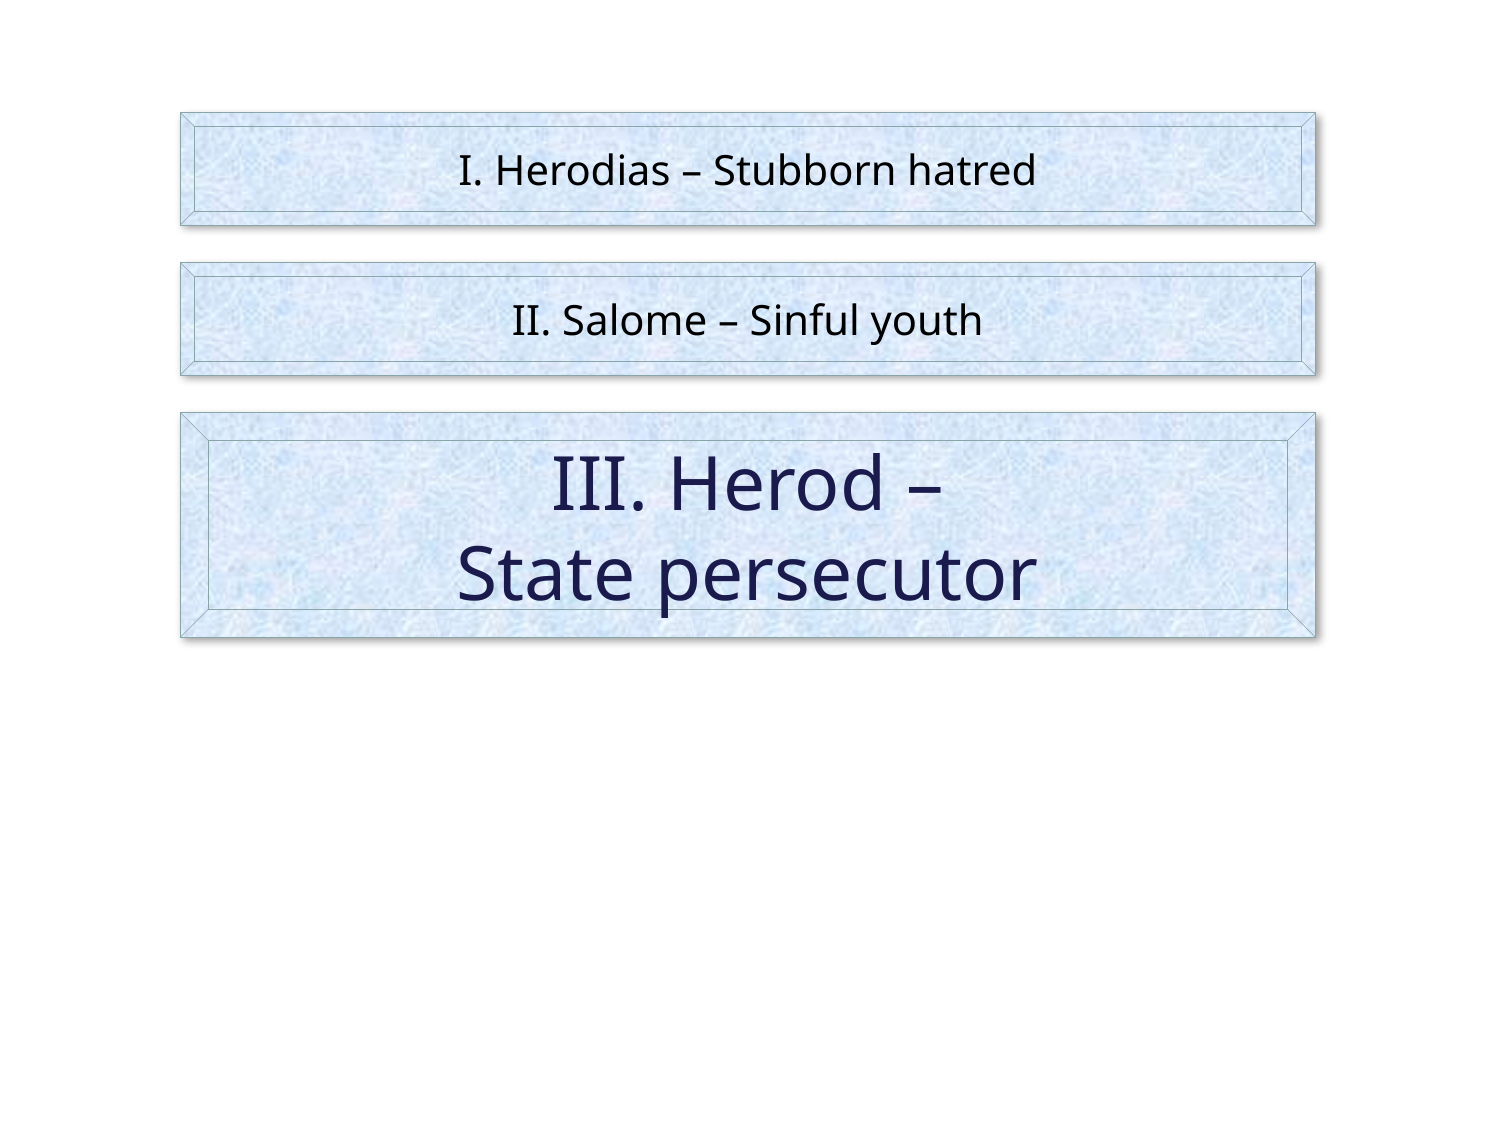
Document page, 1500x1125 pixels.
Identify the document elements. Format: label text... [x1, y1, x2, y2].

text_box III. Herod – State persecutor [178, 410, 1318, 640]
text_box II. Salome – Sinful youth [178, 260, 1318, 377]
text_box I. Herodias – Stubborn hatred [178, 110, 1318, 227]
